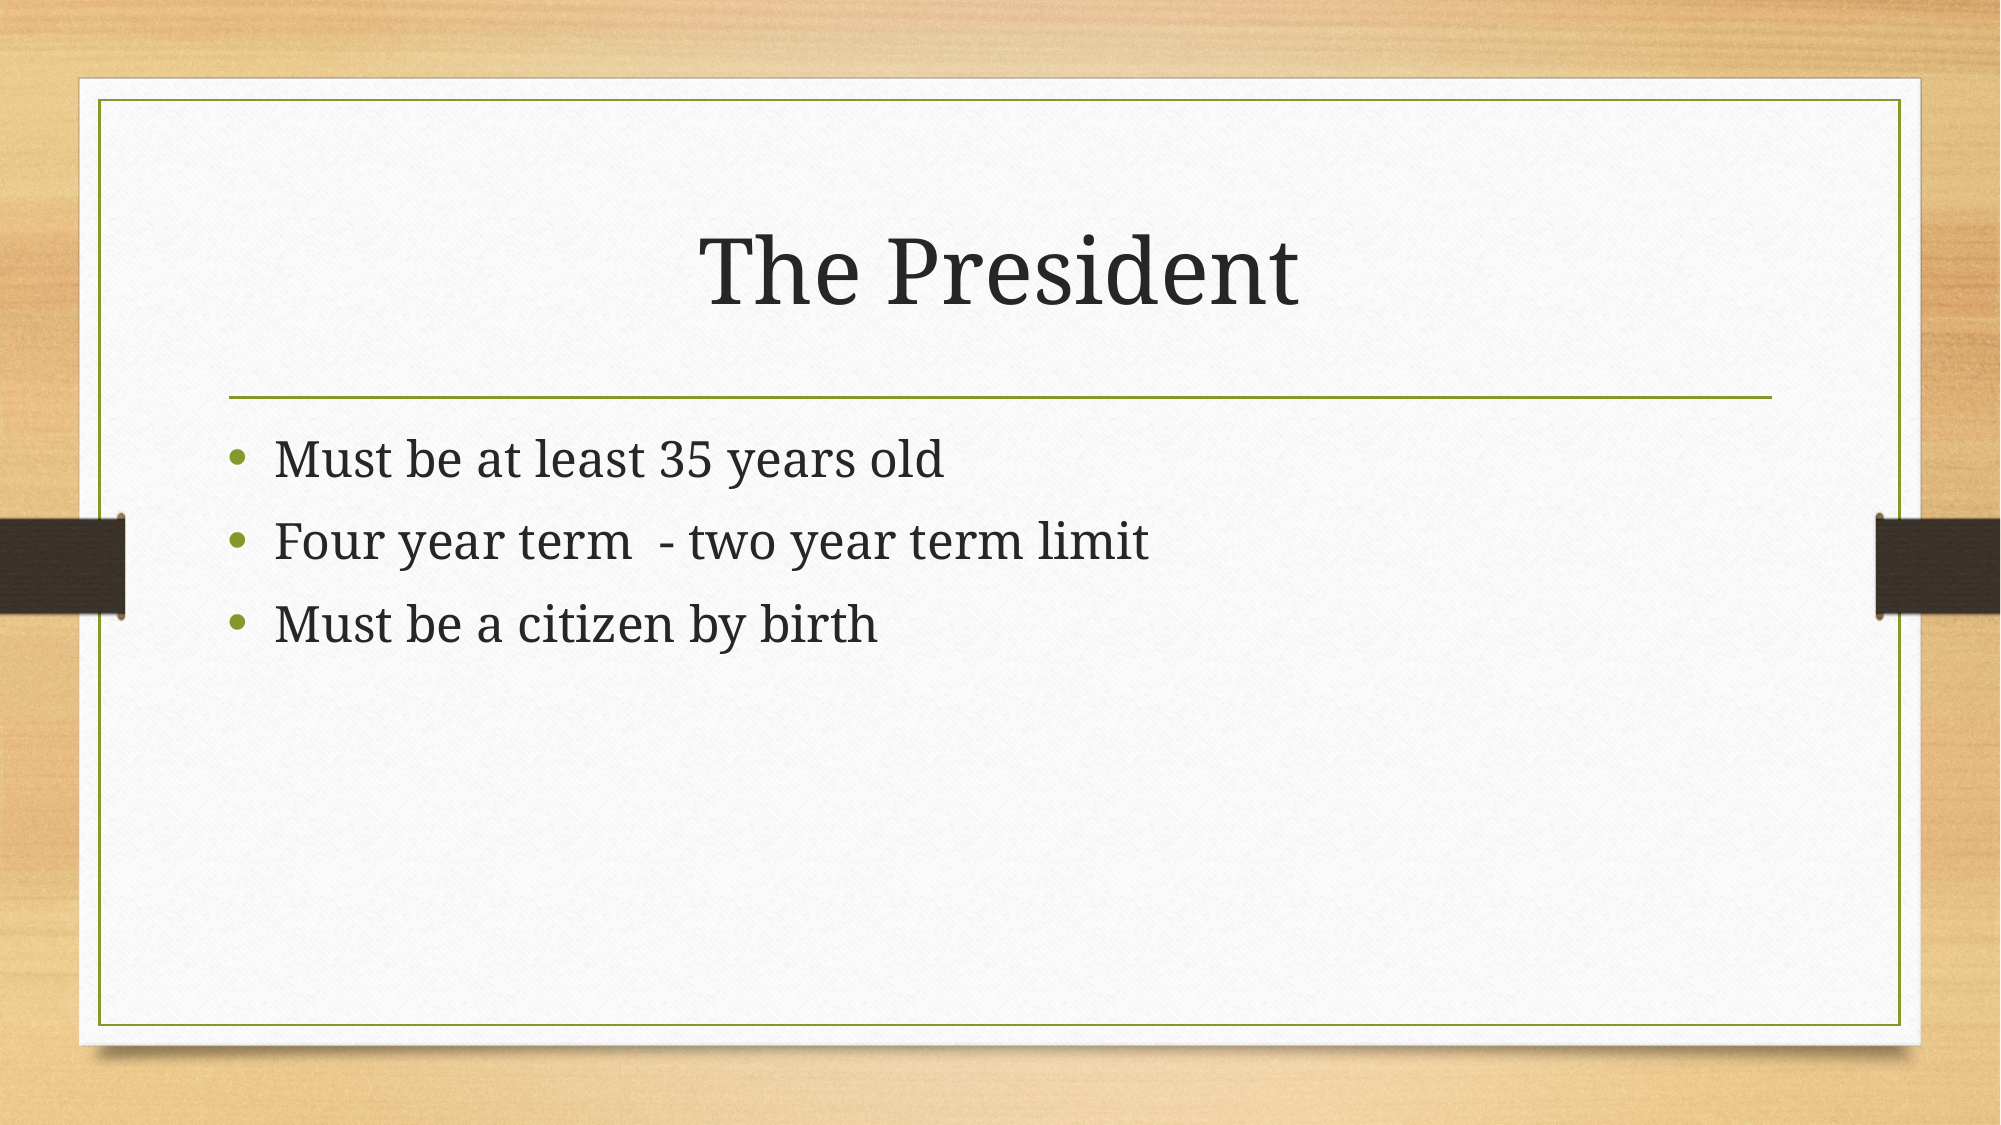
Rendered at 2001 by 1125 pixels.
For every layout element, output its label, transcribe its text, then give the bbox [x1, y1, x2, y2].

list Must be at least 35 years old Four year term - two year term limit Must be a citizen by birth [212, 419, 1788, 964]
picture [0, 0, 2001, 1125]
title The President [212, 161, 1788, 375]
